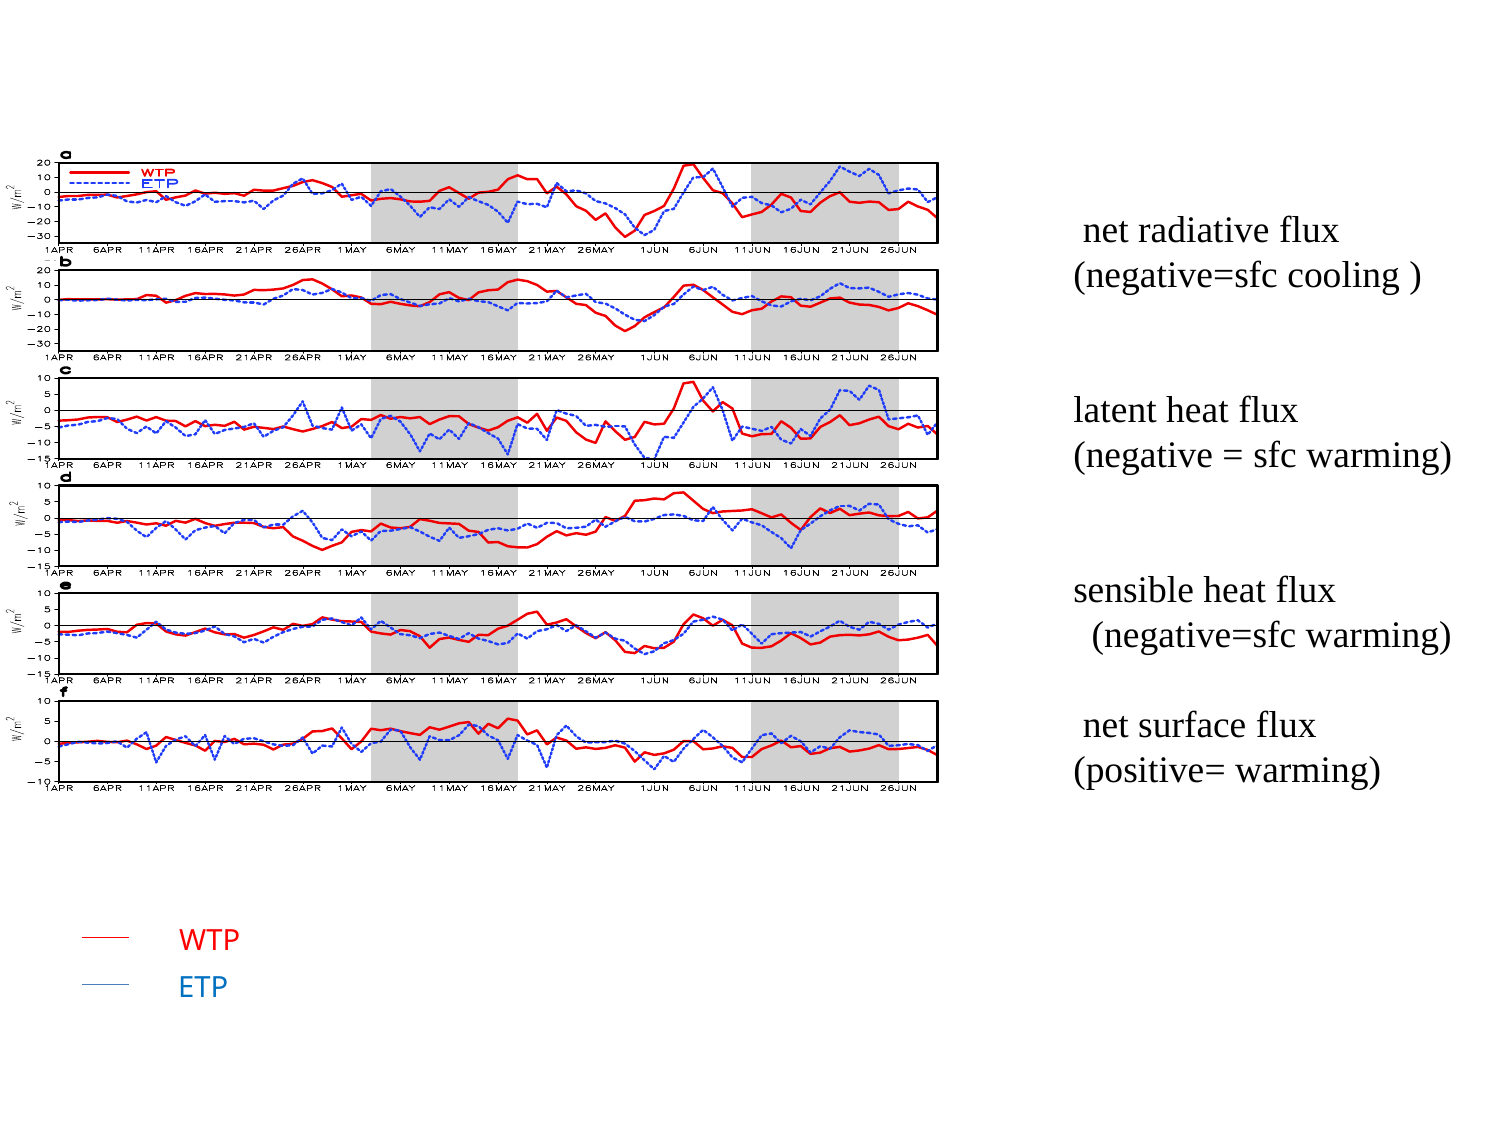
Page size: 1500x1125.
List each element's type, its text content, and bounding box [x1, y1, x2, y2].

text_box WTP [164, 913, 256, 964]
text_box ETP [163, 960, 244, 1011]
text_box net radiative flux (negative=sfc cooling ) latent heat flux (negative = sfc warming) sensible heat flux (negative=sfc warming) net surface flux (positive= warming) [1001, 126, 1500, 870]
picture [0, 128, 997, 870]
